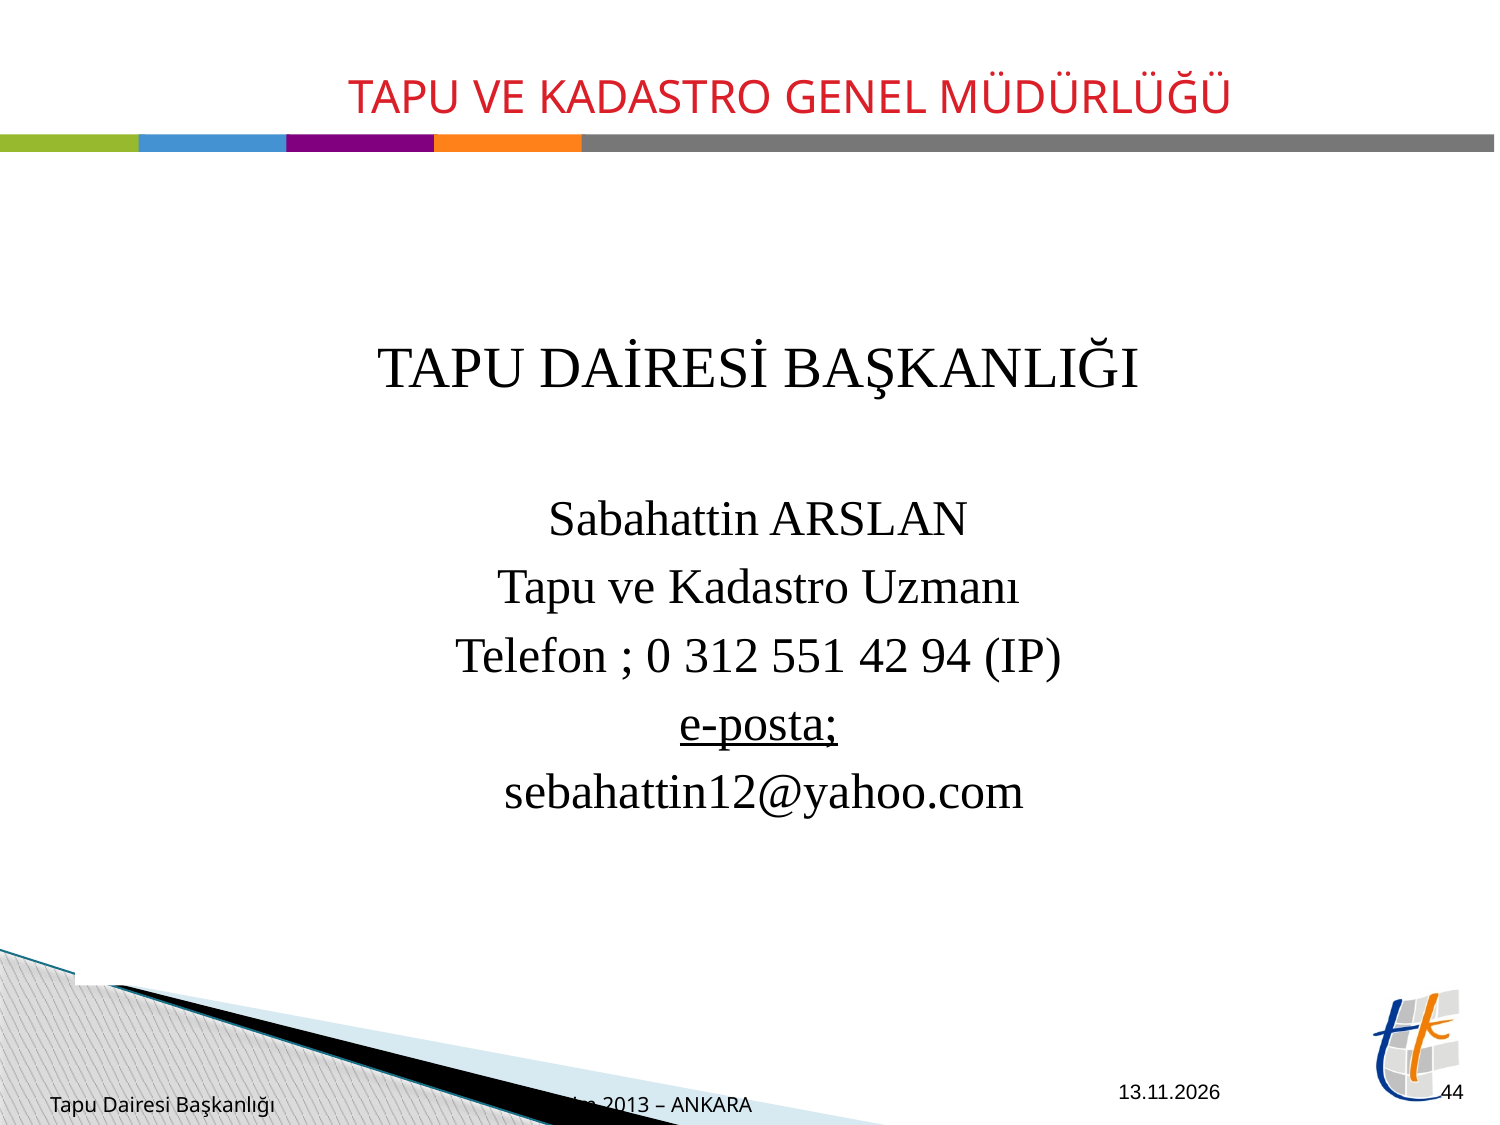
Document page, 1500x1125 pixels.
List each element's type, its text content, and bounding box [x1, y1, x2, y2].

slide_number 44 [1418, 1051, 1479, 1112]
picture [1364, 987, 1471, 1051]
list TAPU DAİRESİ BAŞKANLIĞI Sabahattin ARSLAN Tapu ve Kadastro Uzmanı Telefon ; 0 312 551 42 94 (IP) e-posta; sebahattin12@yahoo.com [75, 243, 1425, 986]
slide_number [1103, 1051, 1418, 1112]
